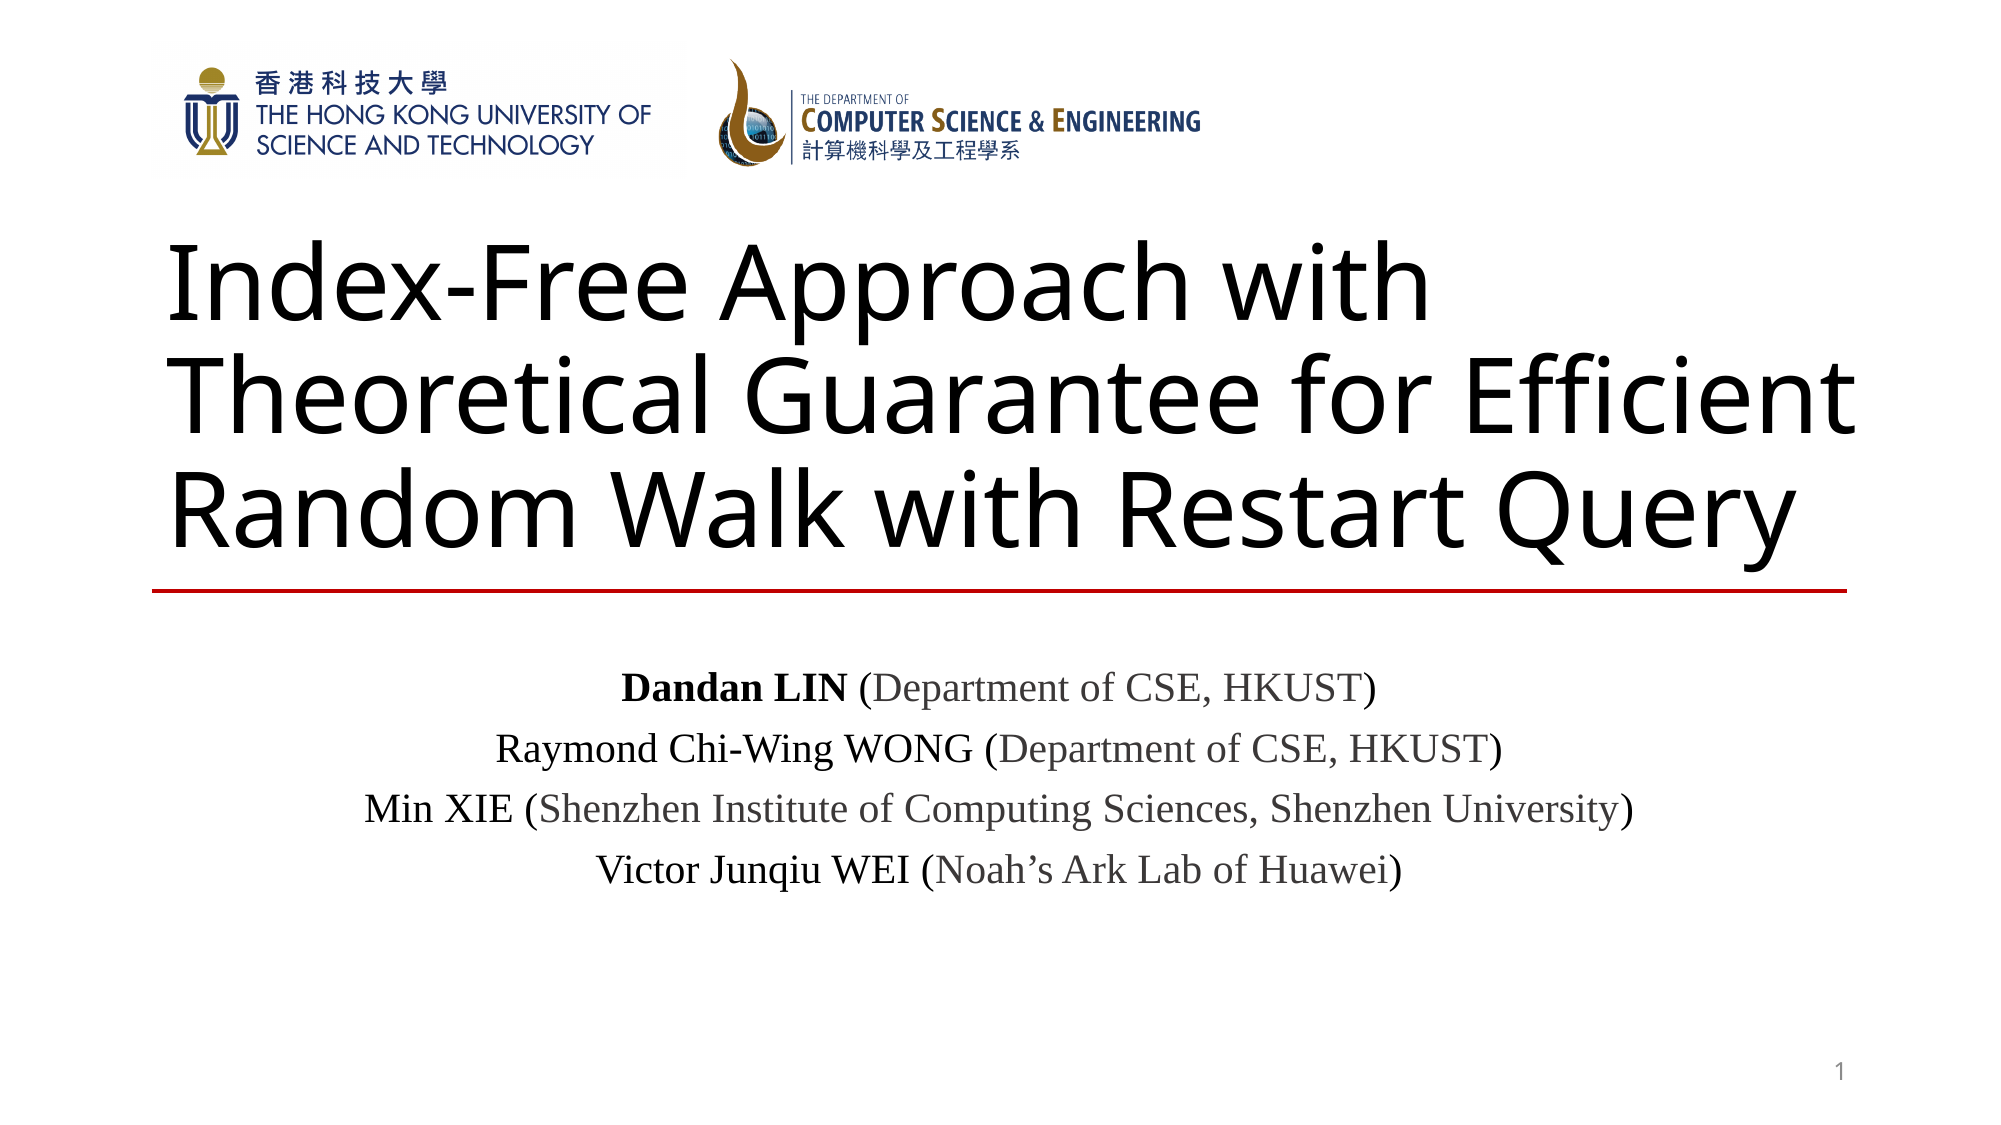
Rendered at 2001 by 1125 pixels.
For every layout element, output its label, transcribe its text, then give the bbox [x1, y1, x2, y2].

title Index-Free Approach with Theoretical Guarantee for Efficient Random Walk with Restart Query [151, 185, 1892, 578]
picture [715, 51, 1203, 170]
subtitle Dandan LIN (Department of CSE, HKUST) Raymond Chi-Wing WONG (Department of CSE, HKUST) Min XIE (Shenzhen Institute of Computing Sciences, Shenzhen University) Victor Junqiu WEI (Noah’s Ark Lab of Huawei) [249, 661, 1750, 934]
picture [151, 41, 687, 180]
slide_number 1 [1412, 1042, 1863, 1103]
